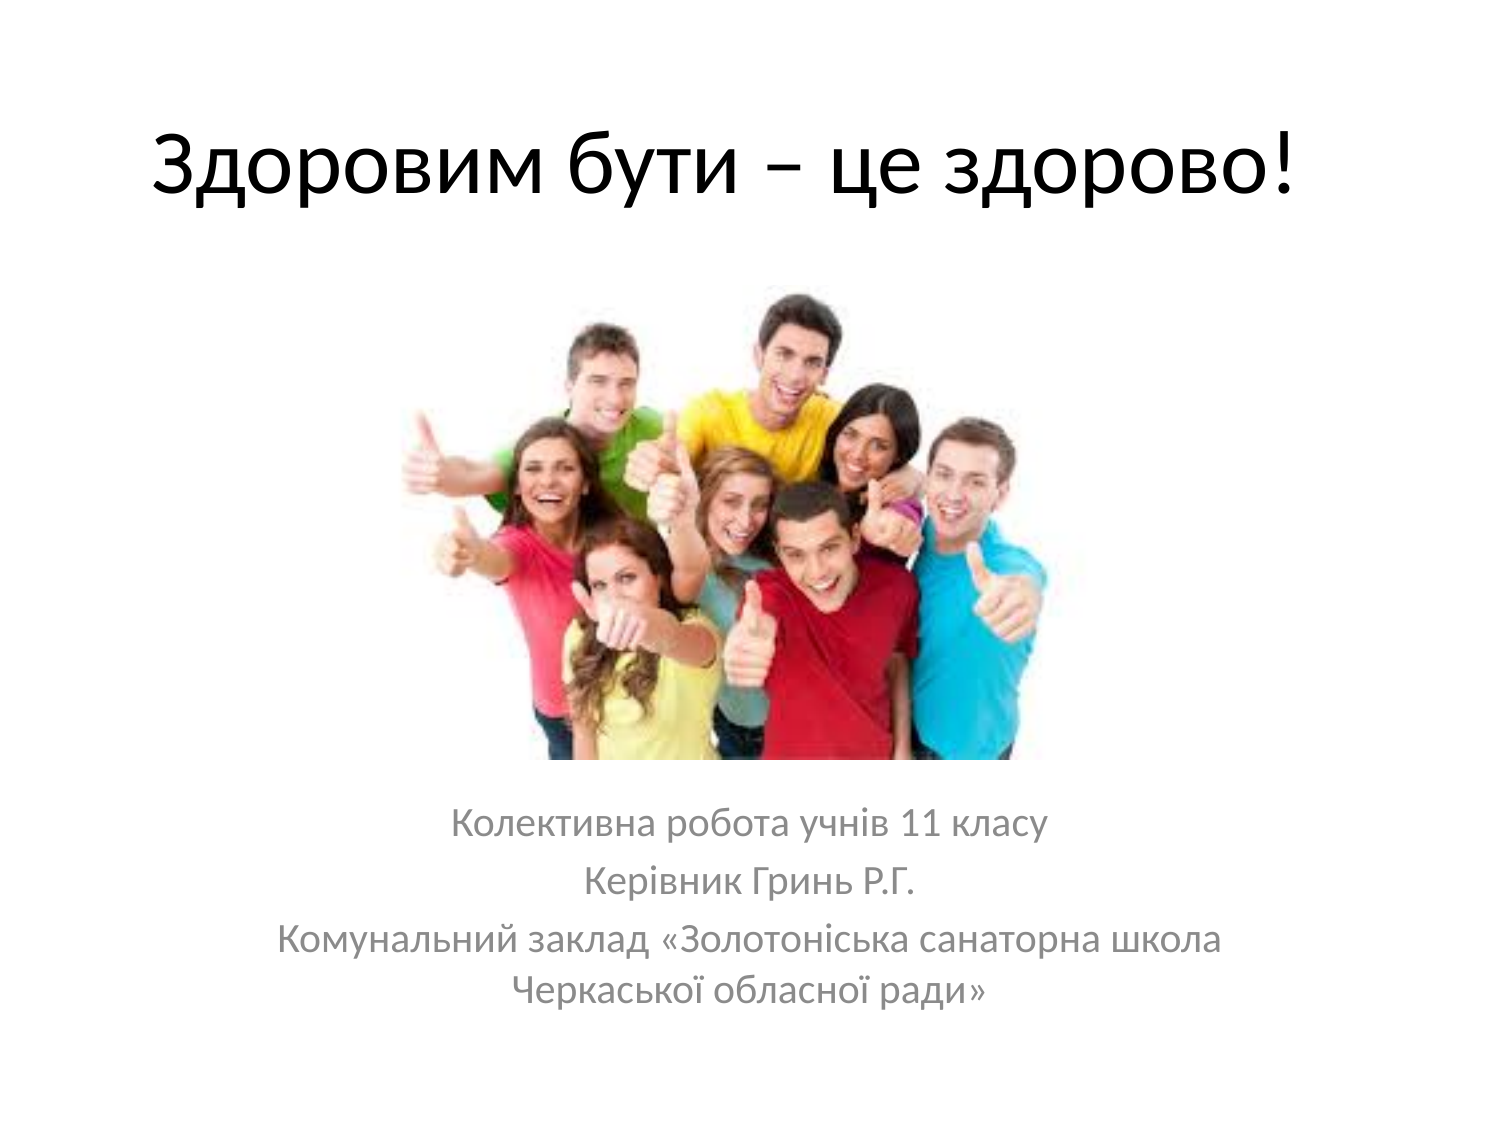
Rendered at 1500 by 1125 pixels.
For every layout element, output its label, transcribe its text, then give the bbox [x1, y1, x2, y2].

picture [359, 285, 1093, 760]
title Здоровим бути – це здорово! [88, 0, 1364, 315]
subtitle Колективна робота учнів 11 класу Керівник Гринь Р.Г. Комунальний заклад «Золотоніська санаторна школа Черкаської обласної ради» [225, 786, 1275, 1083]
